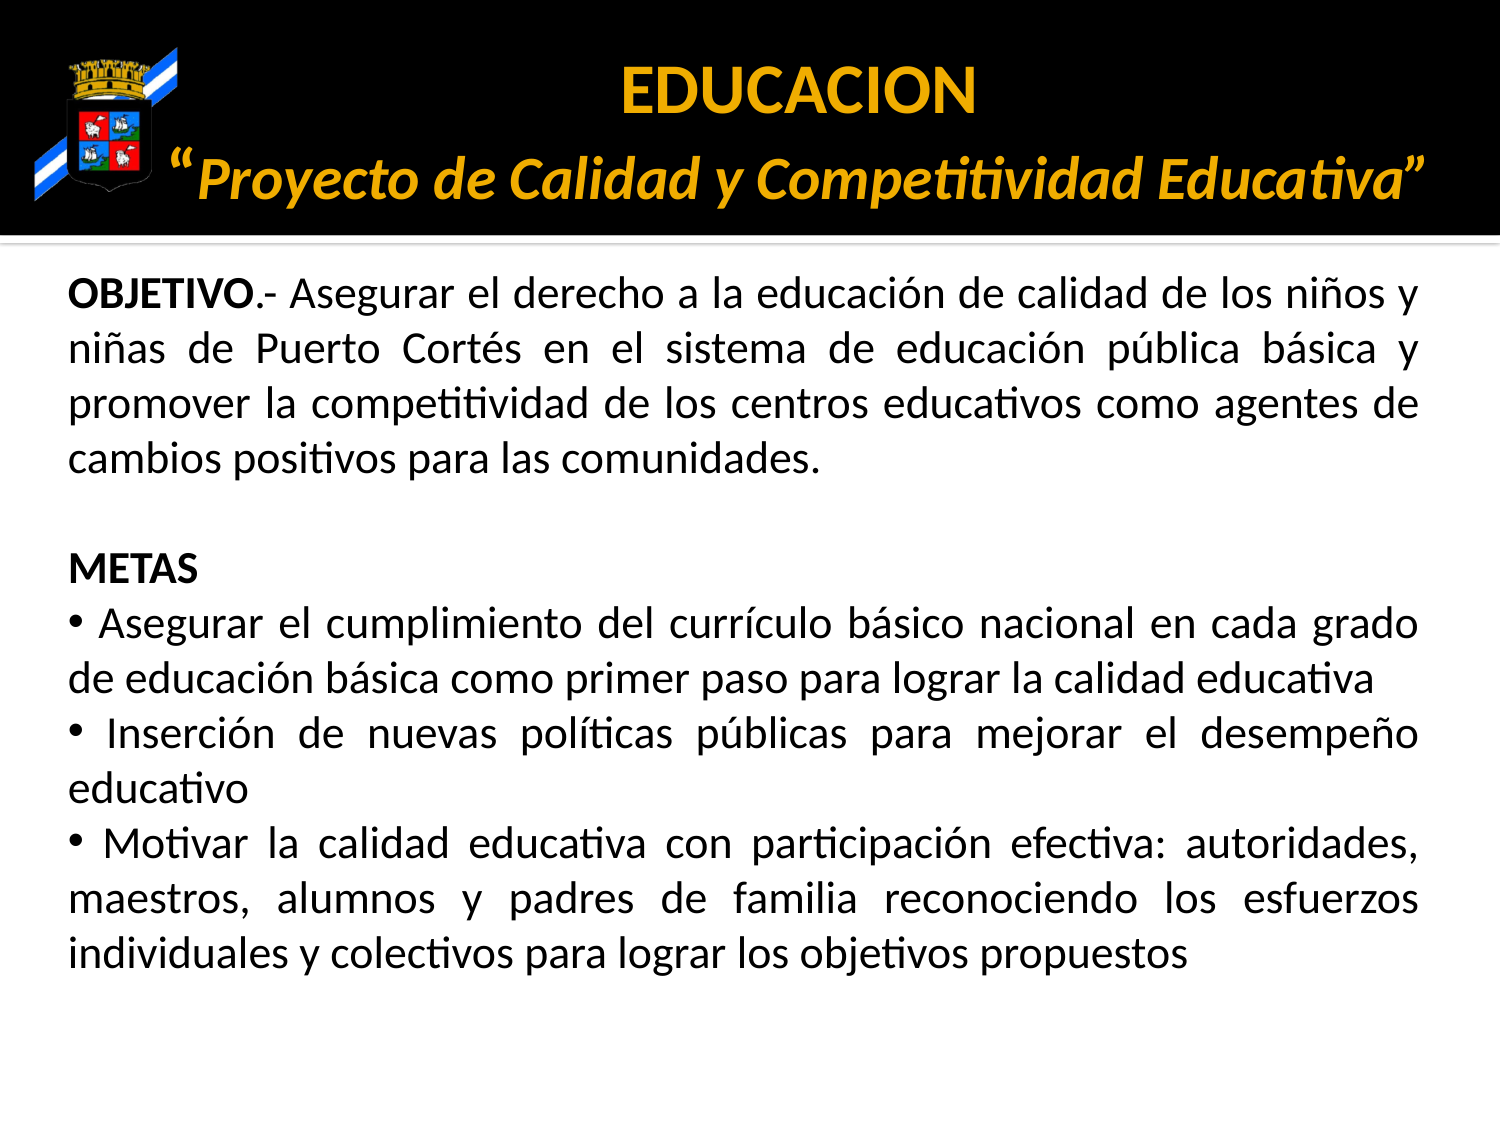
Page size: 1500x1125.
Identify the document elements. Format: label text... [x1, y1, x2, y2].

picture [29, 42, 180, 207]
title EDUCACION “Proyecto de Calidad y Competitividad Educativa” [120, 25, 1471, 231]
text_box OBJETIVO.- Asegurar el derecho a la educación de calidad de los niños y niñas de Puerto Cortés en el sistema de educación pública básica y promover la competitividad de los centros educativos como agentes de cambios positivos para las comunidades. METAS Asegurar el cumplimiento del currículo básico nacional en cada grado de educación básica como primer paso para lograr la calidad educativa Inserción de nuevas políticas públicas para mejorar el desempeño educativo Motivar la calidad educativa con participación efectiva: autoridades, maestros, alumnos y padres de familia reconociendo los esfuerzos individuales y colectivos para lograr los objetivos propuestos [53, 255, 1436, 1075]
